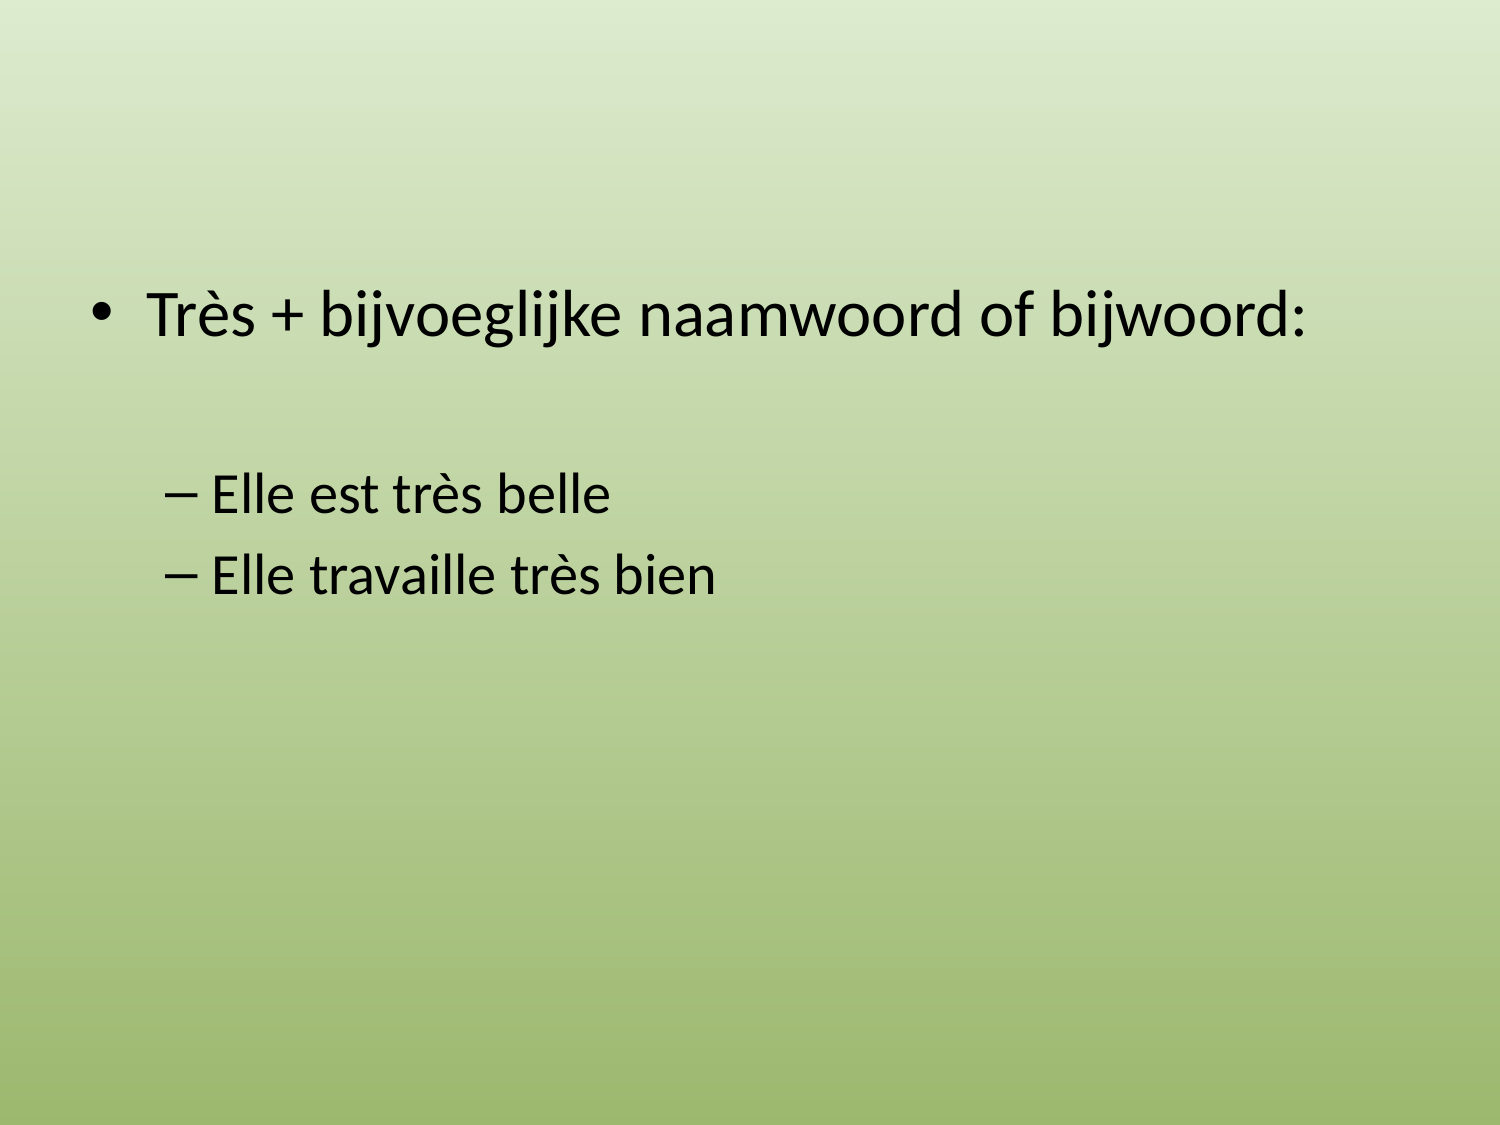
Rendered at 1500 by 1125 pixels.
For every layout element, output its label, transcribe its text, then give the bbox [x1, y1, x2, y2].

list Très + bijvoeglijke naamwoord of bijwoord: Elle est très belle Elle travaille très bien [75, 262, 1425, 1005]
